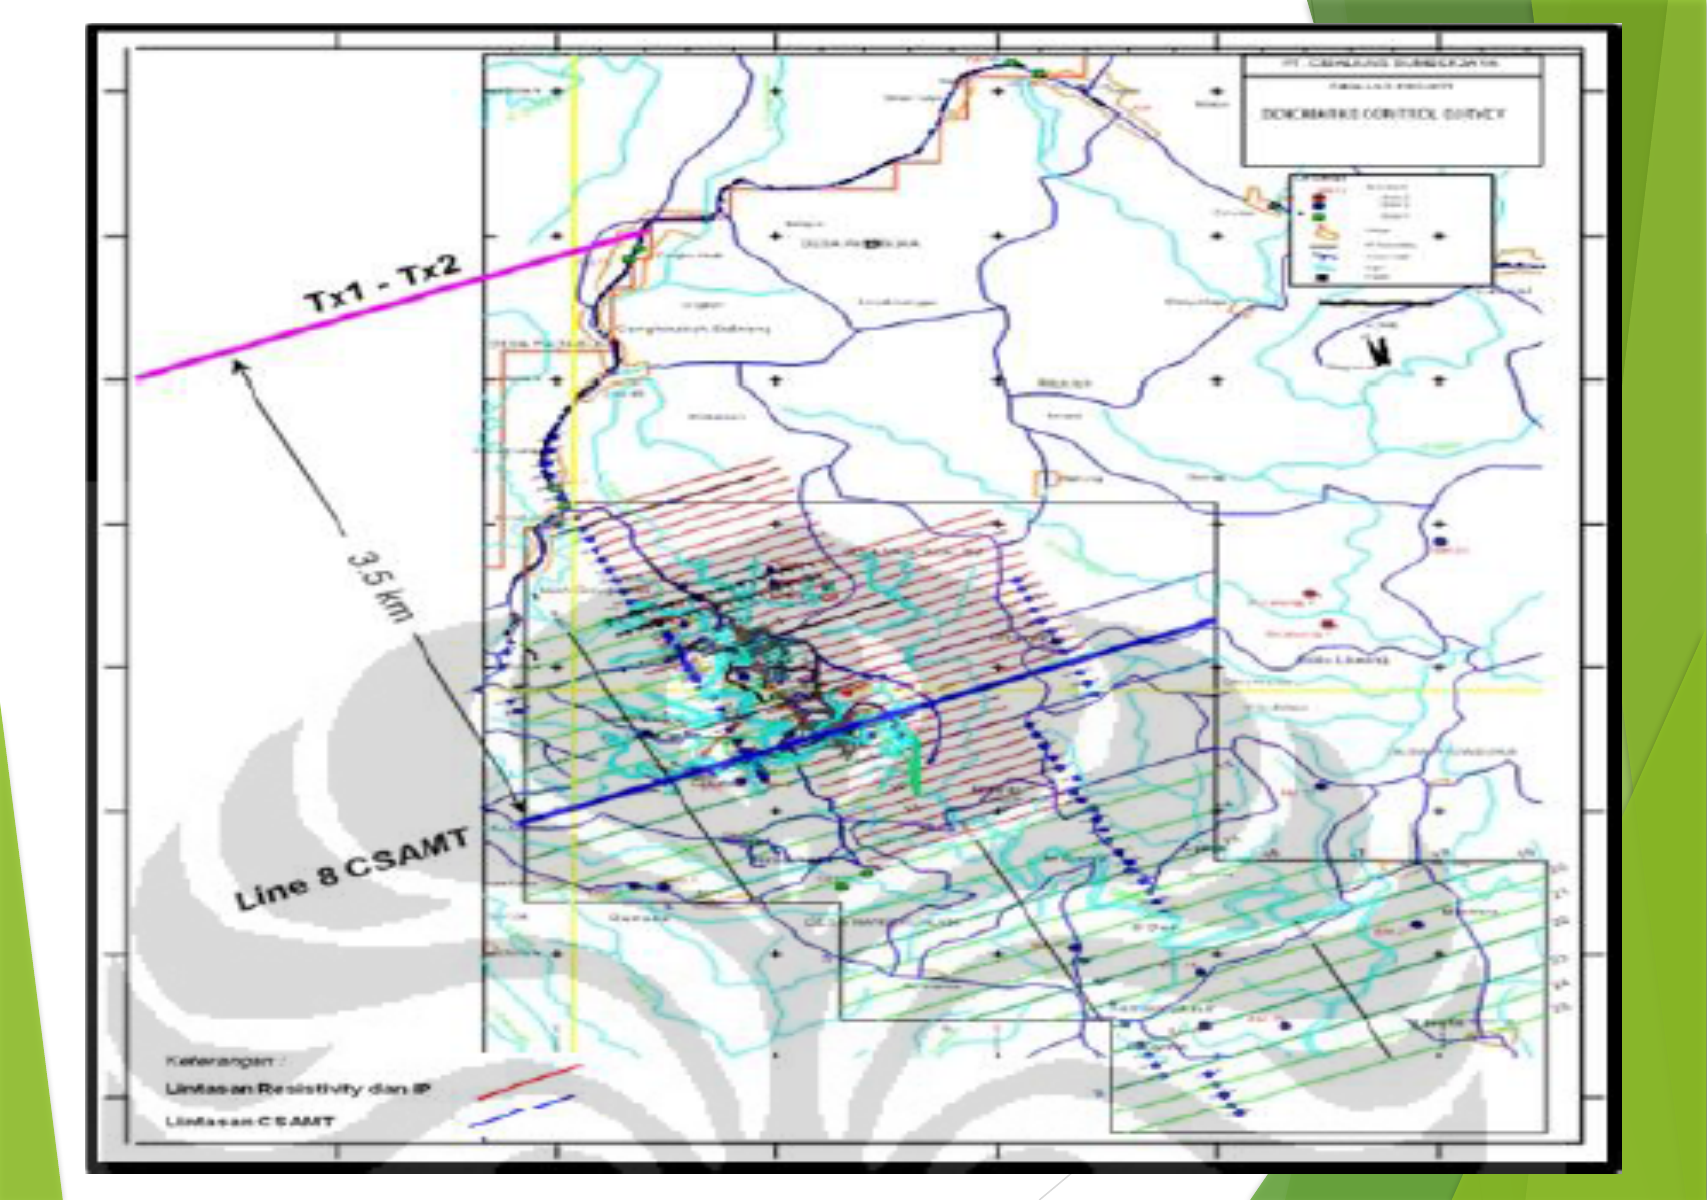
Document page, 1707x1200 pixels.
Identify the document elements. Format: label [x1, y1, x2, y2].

list [84, 22, 1622, 1174]
